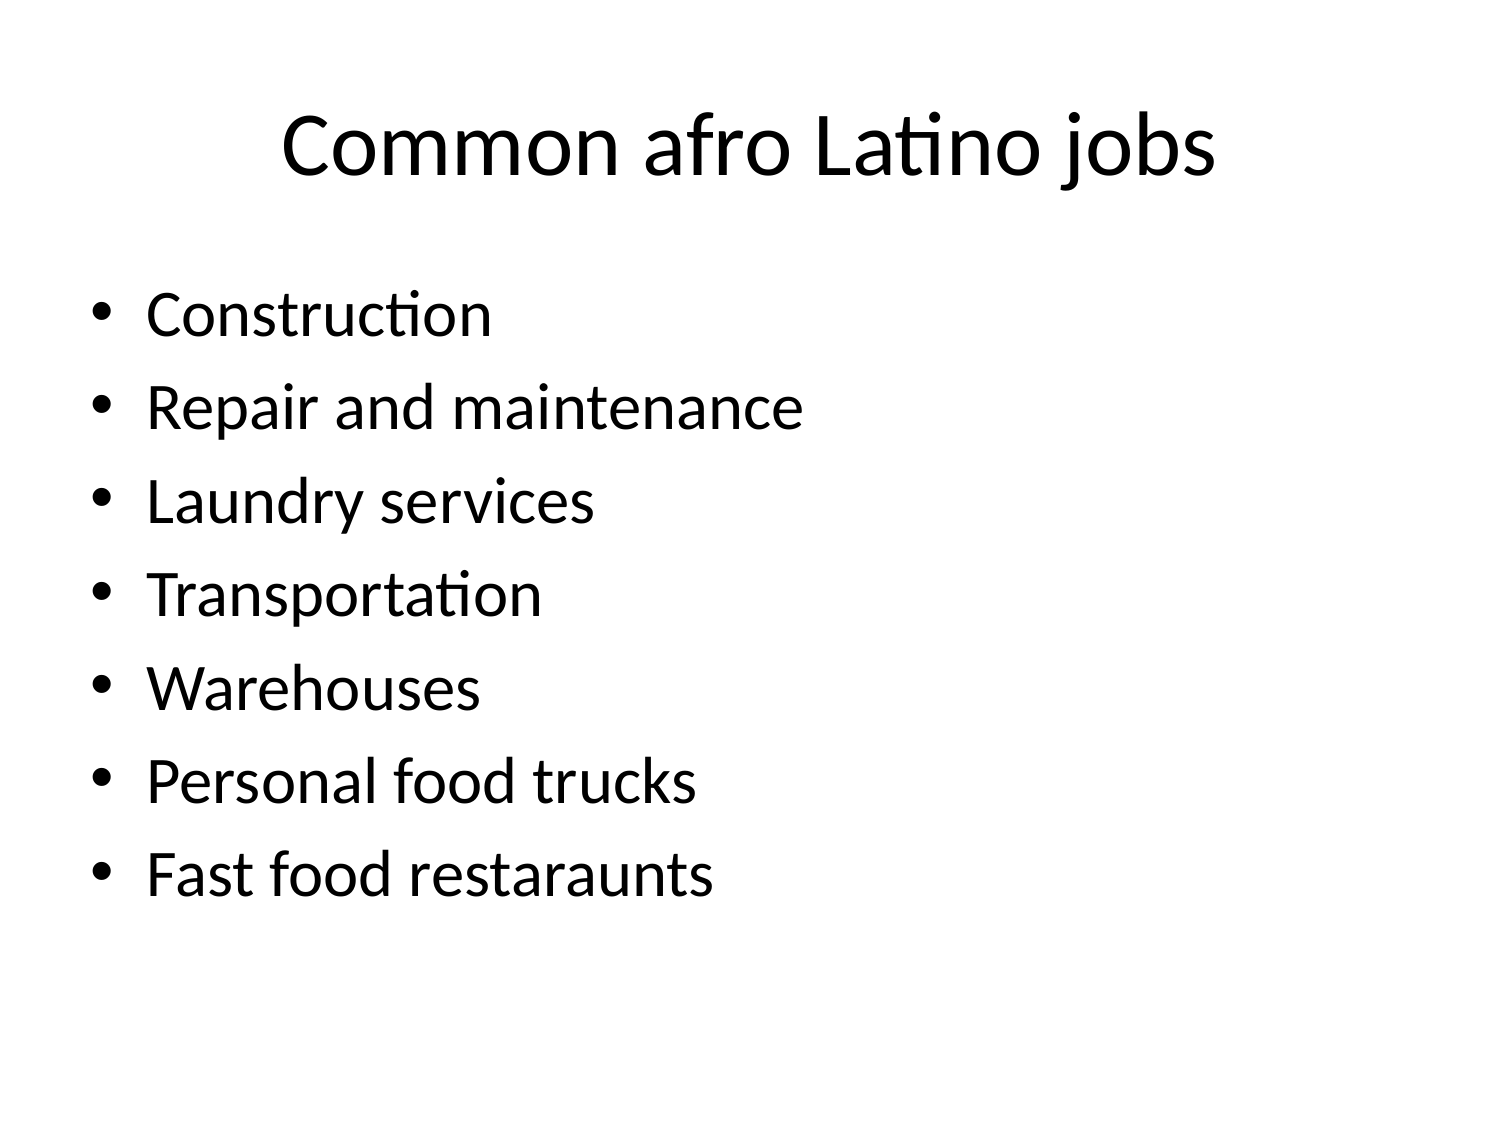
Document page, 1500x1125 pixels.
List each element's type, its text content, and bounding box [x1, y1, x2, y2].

title Common afro Latino jobs [75, 45, 1425, 233]
list Construction Repair and maintenance Laundry services Transportation Warehouses Personal food trucks Fast food restaraunts [75, 262, 1425, 1005]
